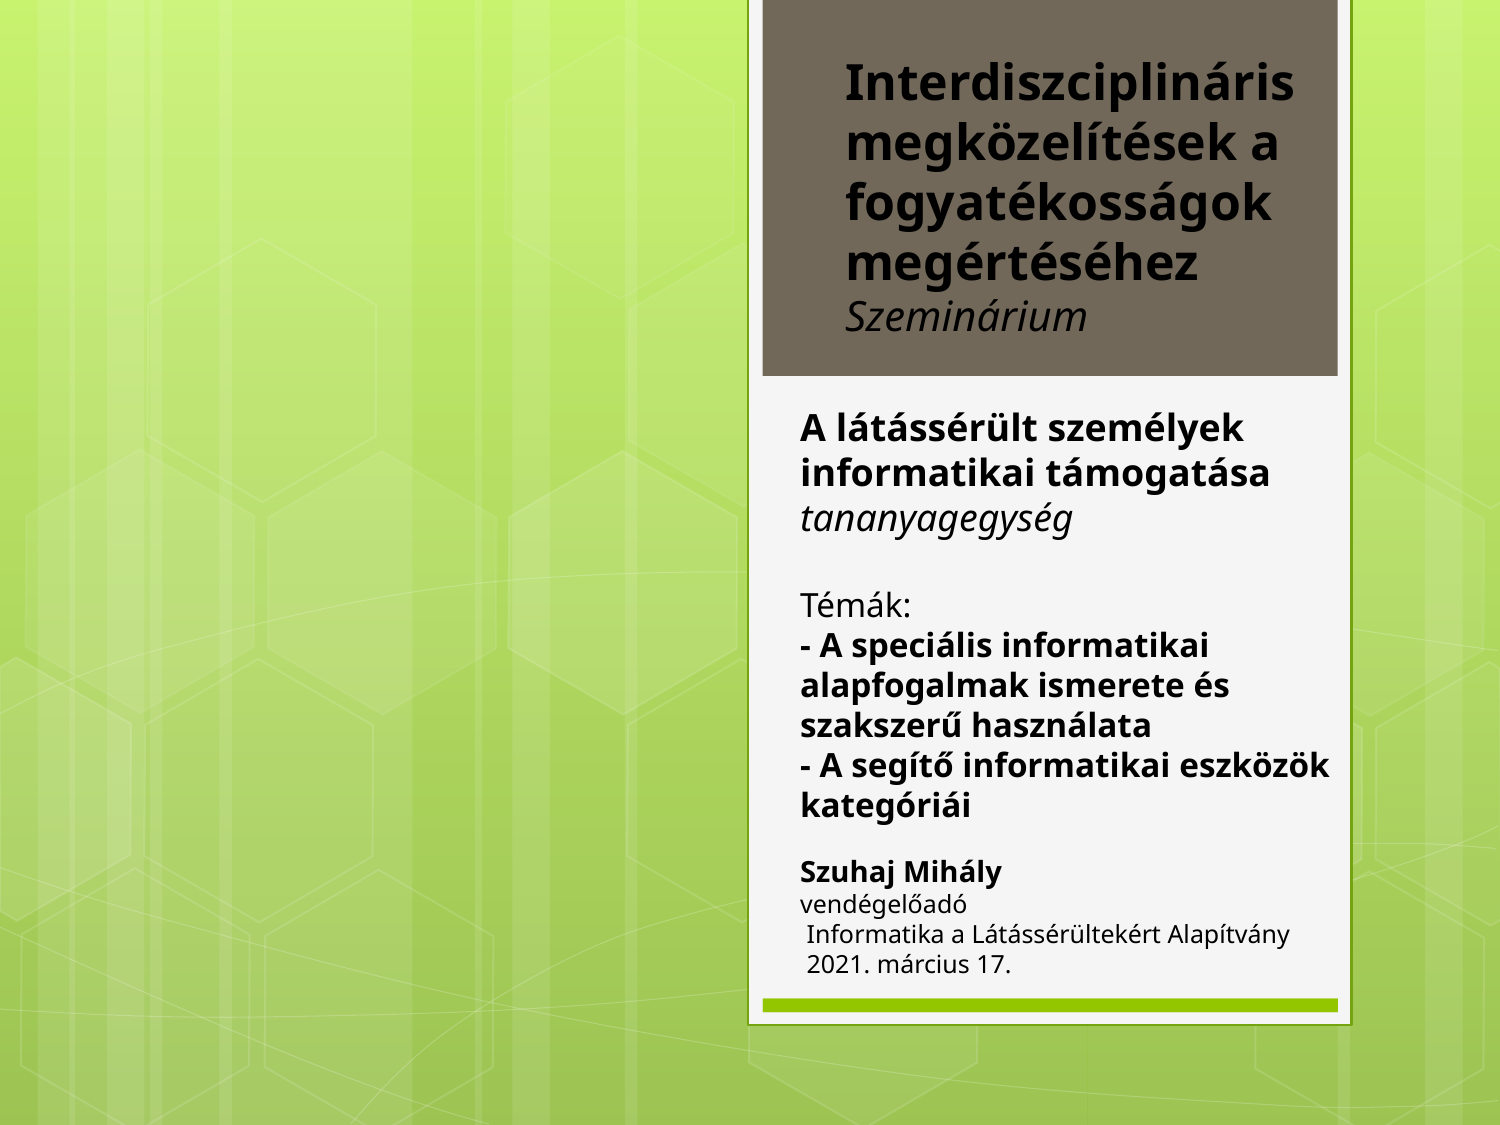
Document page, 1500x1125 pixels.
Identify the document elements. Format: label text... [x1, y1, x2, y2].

title [738, 436, 785, 874]
subtitle [776, 869, 1320, 988]
text_box A látássérült személyek informatikai támogatása tananyagegység Témák: - A speciális informatikai alapfogalmak ismerete és szakszerű használata - A segítő informatikai eszközök kategóriái [785, 397, 1394, 846]
text_box Interdiszciplináris megközelítések a fogyatékosságok megértéséhez Szeminárium [830, 42, 1427, 348]
text_box Szuhaj Mihály vendégelőadó Informatika a Látássérültekért Alapítvány 2021. március 17. [785, 846, 1500, 986]
